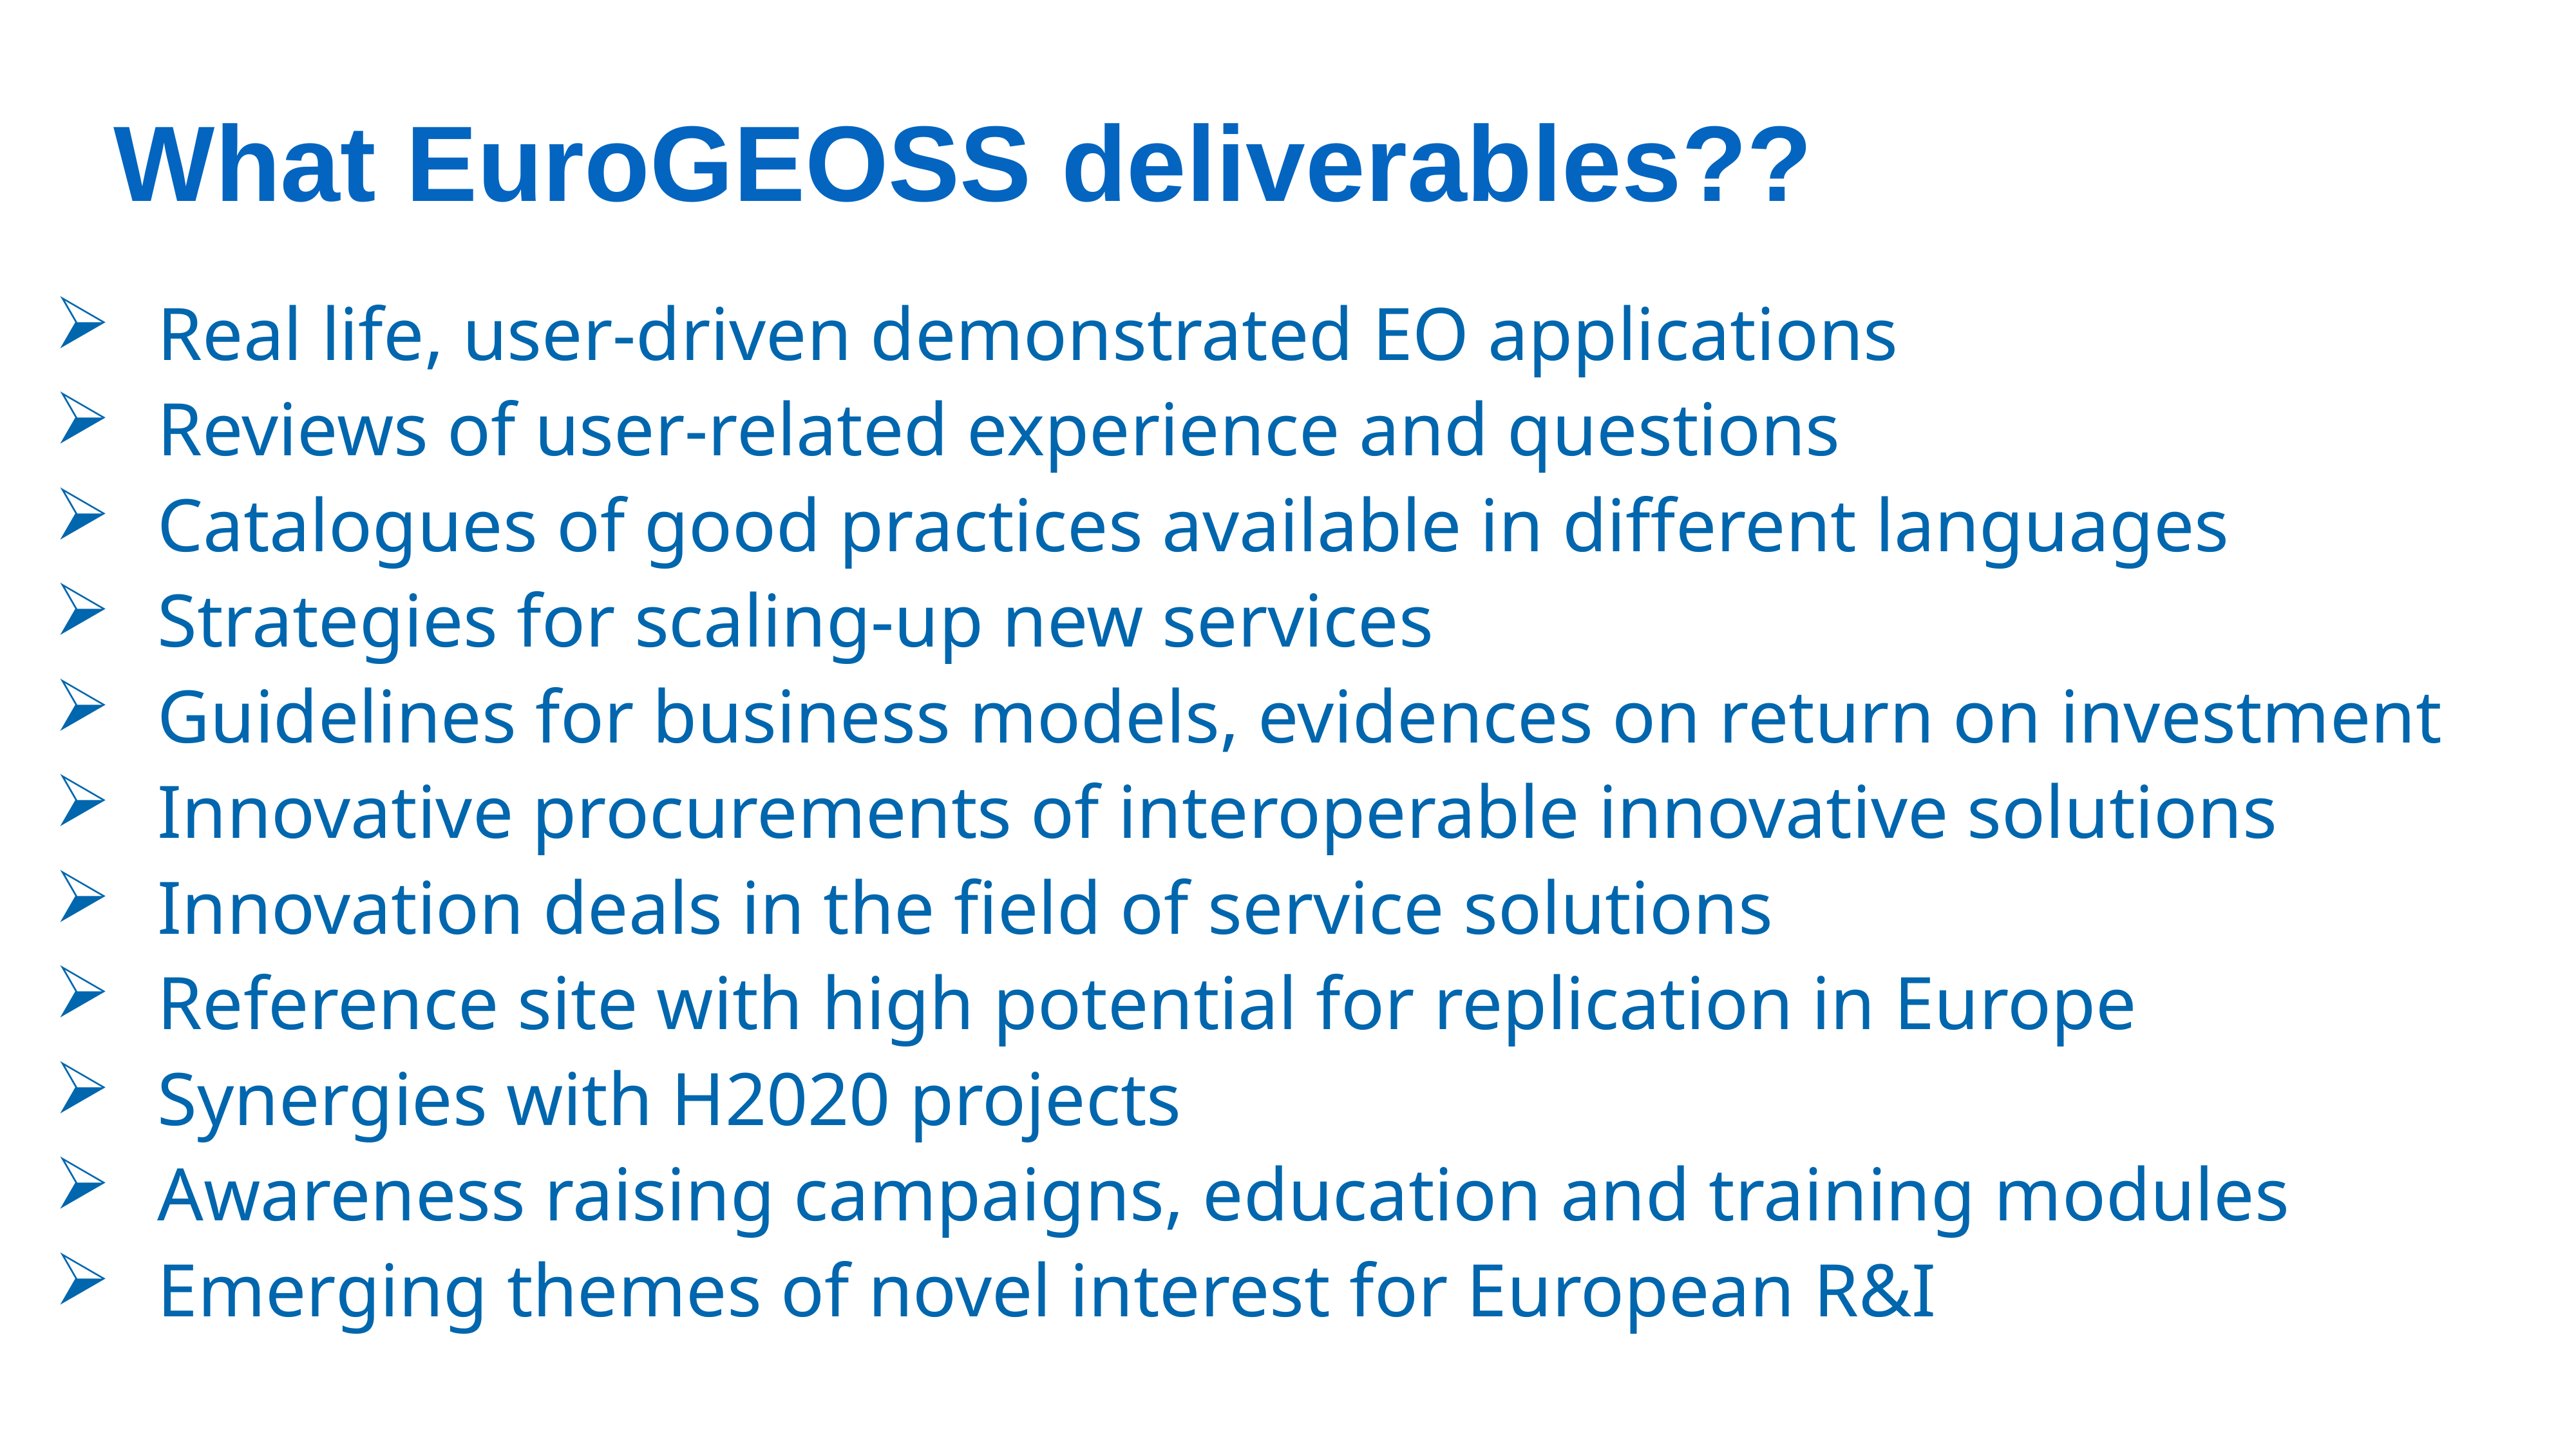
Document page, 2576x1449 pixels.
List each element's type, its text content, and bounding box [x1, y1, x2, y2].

text_box Real life, user-driven demonstrated EO applications Reviews of user-related experience and questions Catalogues of good practices available in different languages Strategies for scaling-up new services Guidelines for business models, evidences on return on investment Innovative procurements of interoperable innovative solutions Innovation deals in the field of service solutions Reference site with high potential for replication in Europe Synergies with H2020 projects Awareness raising campaigns, education and training modules Emerging themes of novel interest for European R&I [49, 274, 2566, 1402]
text_box What EuroGEOSS deliverables?? [108, 88, 1820, 228]
